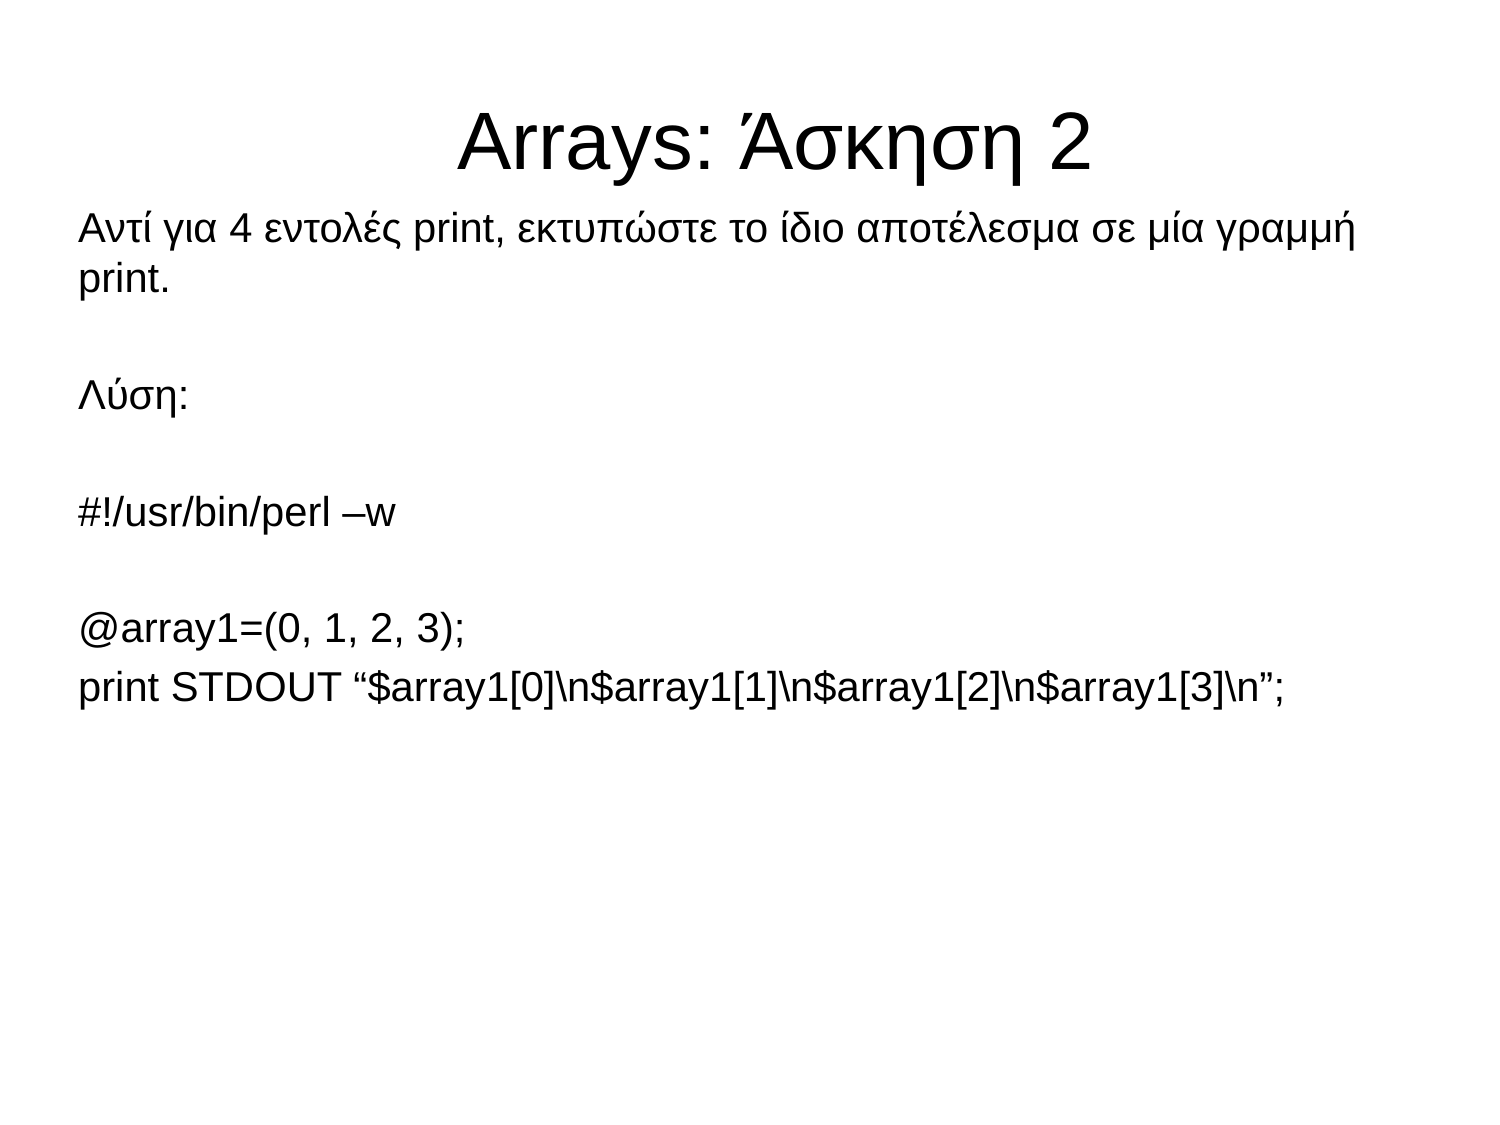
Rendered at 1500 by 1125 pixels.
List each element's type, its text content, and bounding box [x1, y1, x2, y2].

list Αντί για 4 εντολές print, εκτυπώστε το ίδιο αποτέλεσμα σε μία γραμμή print. Λύση: #!/usr/bin/perl –w @array1=(0, 1, 2, 3); print STDOUT “$array1[0]\n$array1[1]\n$array1[2]\n$array1[3]\n”; [63, 193, 1414, 764]
title Arrays: Άσκηση 2 [101, 79, 1451, 194]
